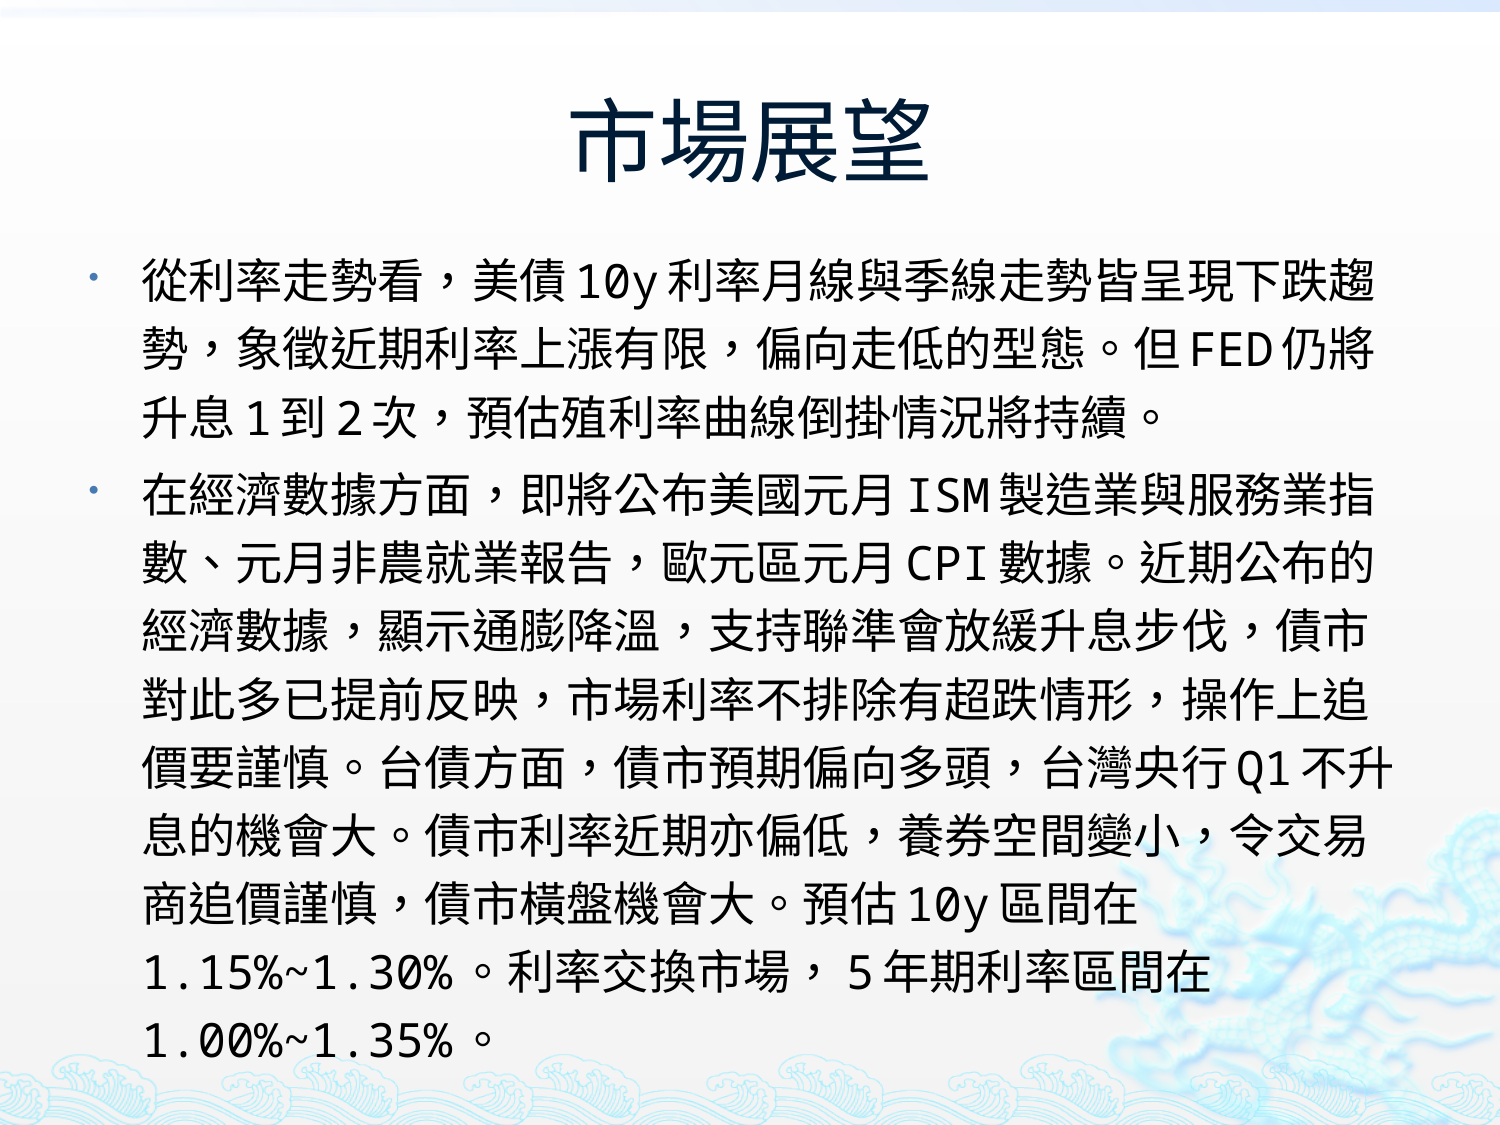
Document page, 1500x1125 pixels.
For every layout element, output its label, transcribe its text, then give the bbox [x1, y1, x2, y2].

title 市場展望 [75, 45, 1425, 232]
list 從利率走勢看，美債10y利率月線與季線走勢皆呈現下跌趨勢，象徵近期利率上漲有限，偏向走低的型態。但FED仍將升息1到2次，預估殖利率曲線倒掛情況將持續。 在經濟數據方面，即將公布美國元月ISM製造業與服務業指數、元月非農就業報告，歐元區元月CPI數據。近期公布的經濟數據，顯示通膨降溫，支持聯準會放緩升息步伐，債市對此多已提前反映，市場利率不排除有超跌情形，操作上追價要謹慎。台債方面，債市預期偏向多頭，台灣央行Q1不升息的機會大。債市利率近期亦偏低，養券空間變小，令交易商追價謹慎，債市橫盤機會大。預估10y區間在1.15%~1.30%。利率交換市場，5年期利率區間在1.00%~1.35%。 [75, 232, 1425, 1080]
